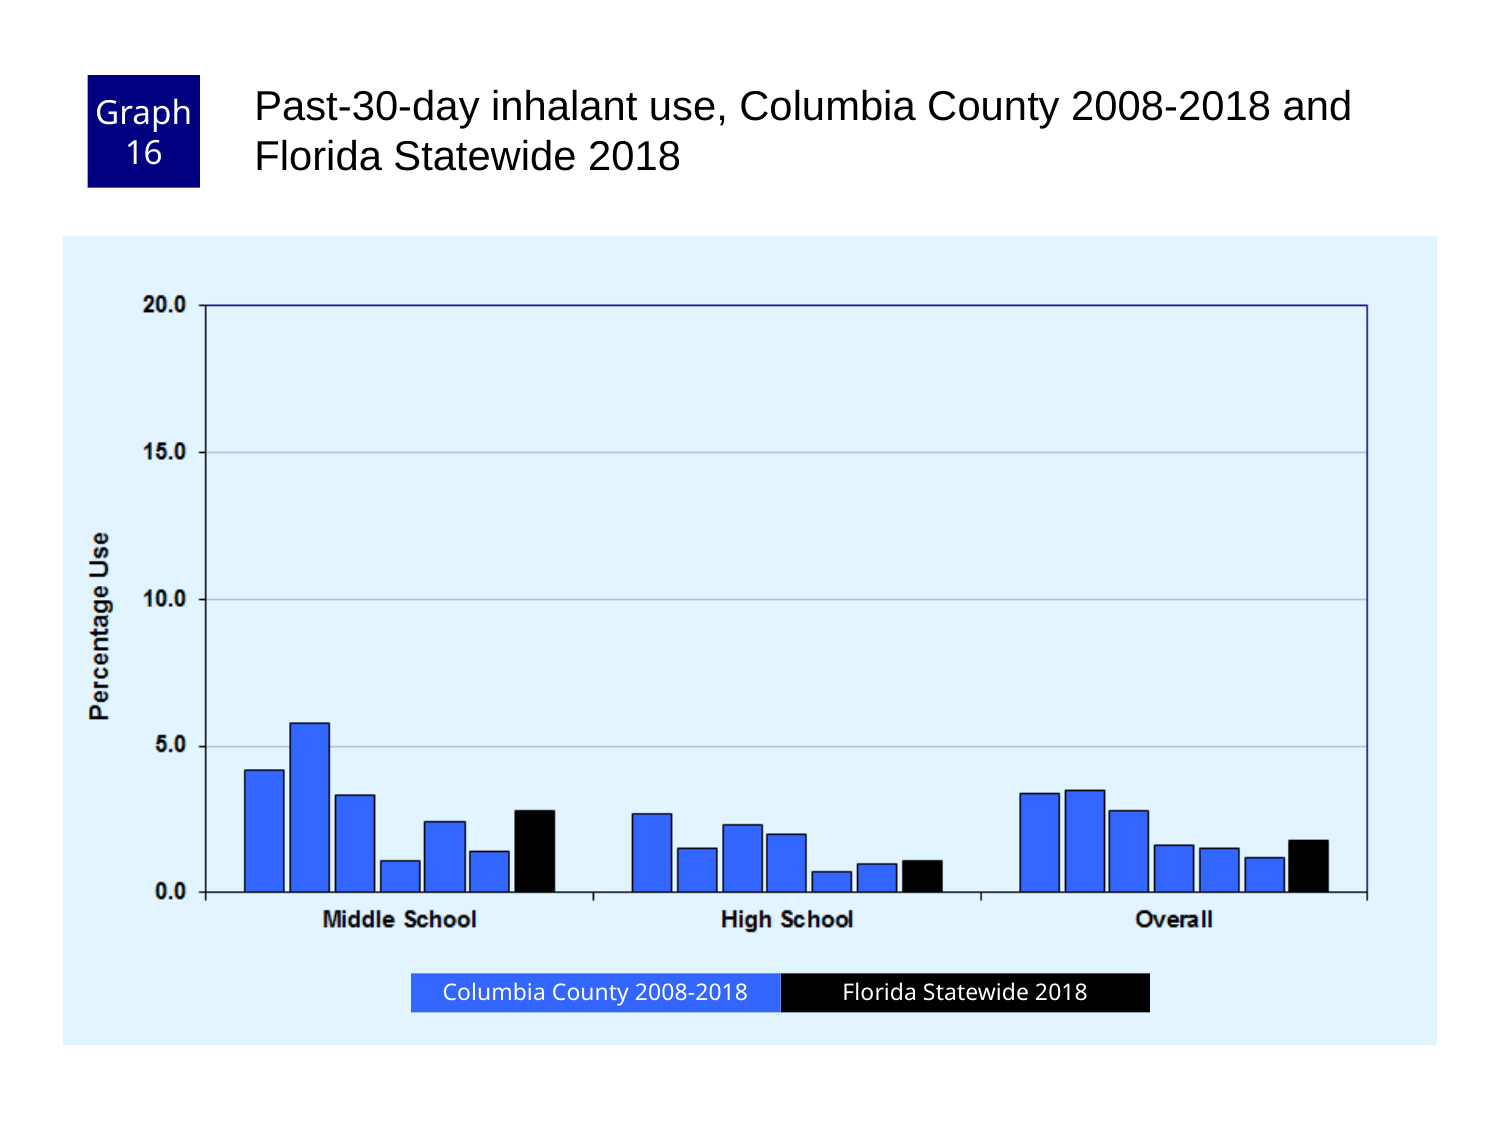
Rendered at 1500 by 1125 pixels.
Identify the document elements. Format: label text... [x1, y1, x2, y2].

text_box Past-30-day inhalant use, Columbia County 2008-2018 and Florida Statewide 2018 [249, 75, 1438, 200]
text_box Graph 16 [87, 75, 200, 188]
picture [62, 236, 1437, 1046]
